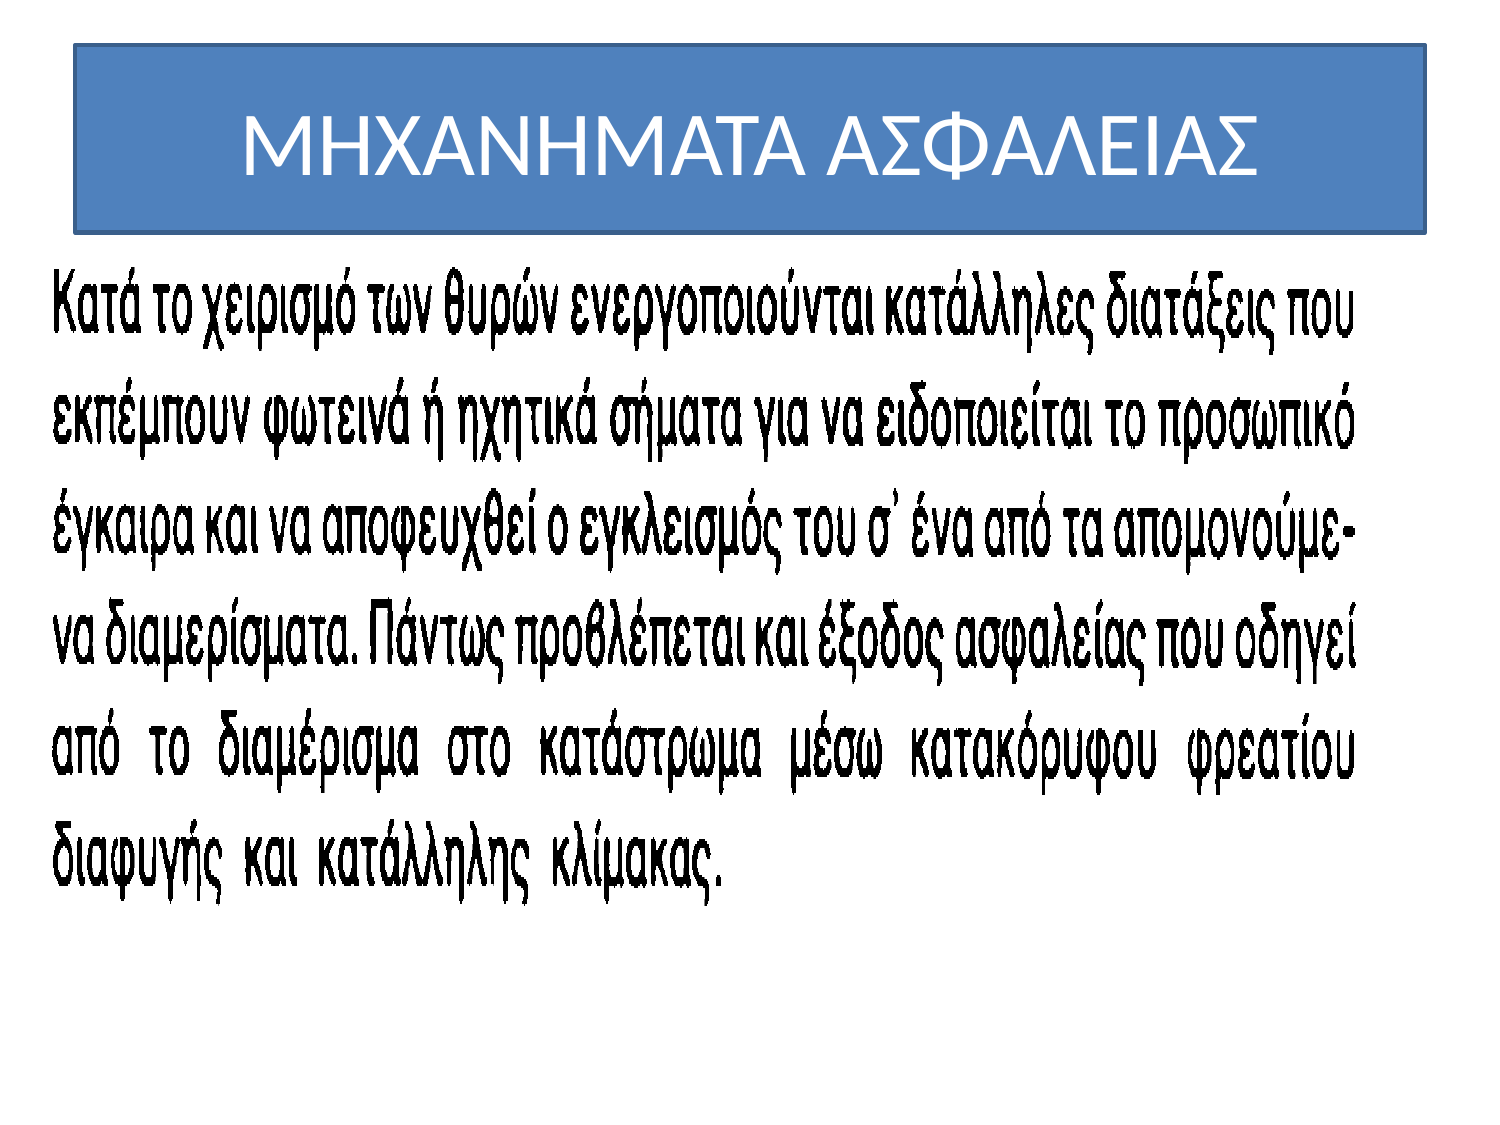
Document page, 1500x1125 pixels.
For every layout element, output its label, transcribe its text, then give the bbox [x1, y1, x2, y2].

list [29, 266, 1380, 965]
title ΜΗΧΑΝΗΜΑΤΑ ΑΣΦΑΛΕΙΑΣ [73, 43, 1427, 235]
